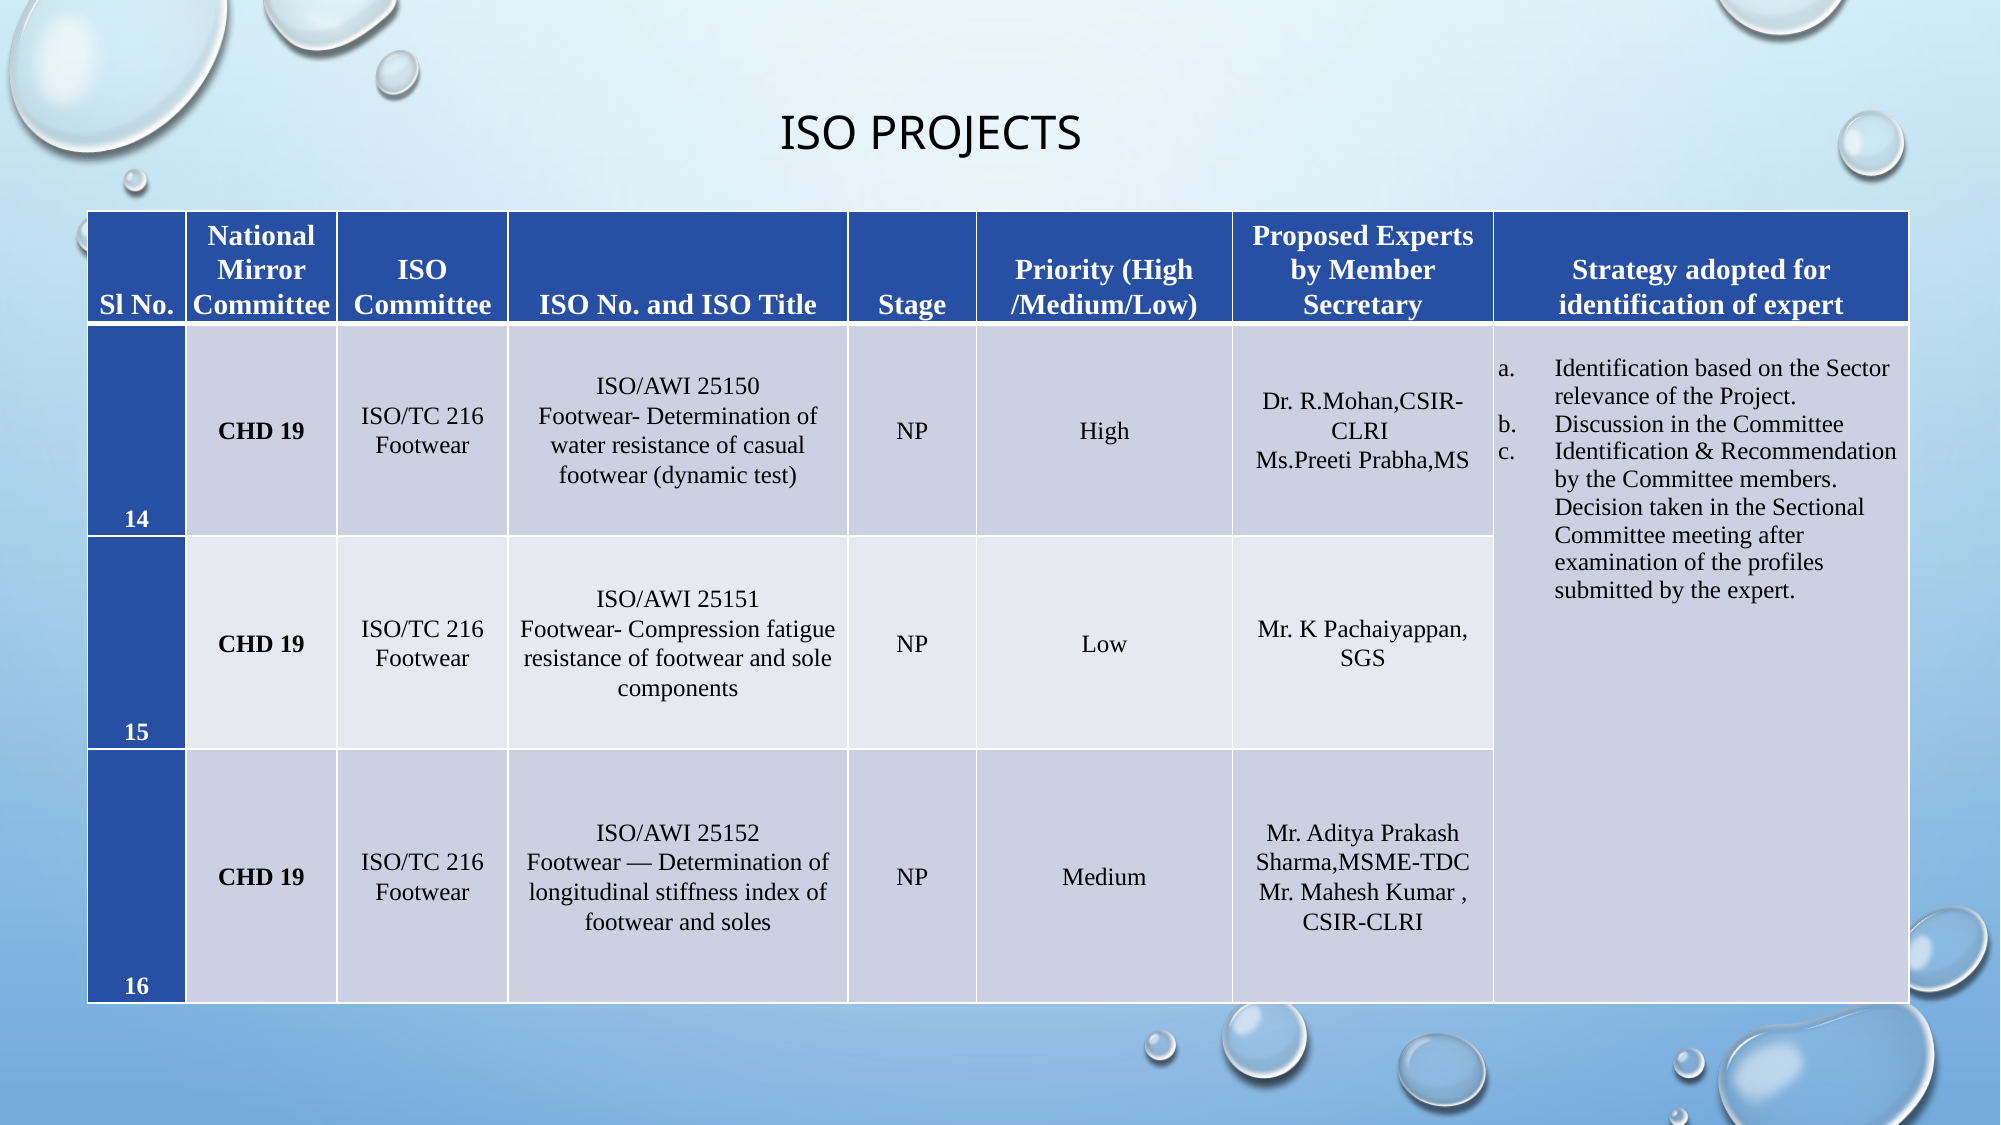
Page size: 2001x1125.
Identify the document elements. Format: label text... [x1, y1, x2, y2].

table_cell Low [977, 537, 1232, 748]
table_cell Mr. K Pachaiyappan, SGS [1233, 537, 1493, 748]
table_header ISO Committee [338, 212, 507, 321]
table_cell NP [849, 750, 976, 1002]
table_cell ISO/AWI 25152 Footwear — Determination of longitudinal stiffness index of footwear and soles [509, 750, 847, 1002]
table_header Sl No. [88, 212, 185, 321]
table_cell Identification based on the Sector relevance of the Project. Discussion in the Committee Identification & Recommendation by the Committee members. Decision taken in the Sectional Committee meeting after examination of the profiles submitted by the expert. [1494, 326, 1908, 1002]
table_cell 14 [88, 326, 185, 535]
table_cell ISO/AWI 25150 Footwear- Determination of water resistance of casual footwear (dynamic test) [509, 326, 847, 535]
table_cell Dr. R.Mohan,CSIR-CLRI Ms.Preeti Prabha,MS [1233, 326, 1493, 535]
table_cell ISO/TC 216 Footwear [338, 537, 507, 748]
table_header Stage [849, 212, 976, 321]
table_header Proposed Experts by Member Secretary [1233, 212, 1493, 321]
table_header National Mirror Committee [187, 212, 336, 321]
table_cell NP [849, 537, 976, 748]
title ISO Projects [149, 101, 1713, 168]
table_cell NP [849, 326, 976, 535]
table_header Strategy adopted for identification of expert [1494, 212, 1908, 321]
table_cell ISO/AWI 25151 Footwear- Compression fatigue resistance of footwear and sole components [509, 537, 847, 748]
table_header Priority (High /Medium/Low) [977, 212, 1232, 321]
table_cell CHD 19 [187, 326, 336, 535]
table_cell High [977, 326, 1232, 535]
table_cell 15 [88, 537, 185, 748]
table_cell CHD 19 [187, 537, 336, 748]
picture [0, 0, 2000, 1125]
table_header ISO No. and ISO Title [509, 212, 847, 321]
table_cell CHD 19 [187, 750, 336, 1002]
table_cell Medium [977, 750, 1232, 1002]
table_cell ISO/TC 216 Footwear [338, 750, 507, 1002]
table_cell ISO/TC 216 Footwear [338, 326, 507, 535]
table_cell 16 [88, 750, 185, 1002]
table_cell Mr. Aditya Prakash Sharma,MSME-TDC Mr. Mahesh Kumar , CSIR-CLRI [1233, 750, 1493, 1002]
